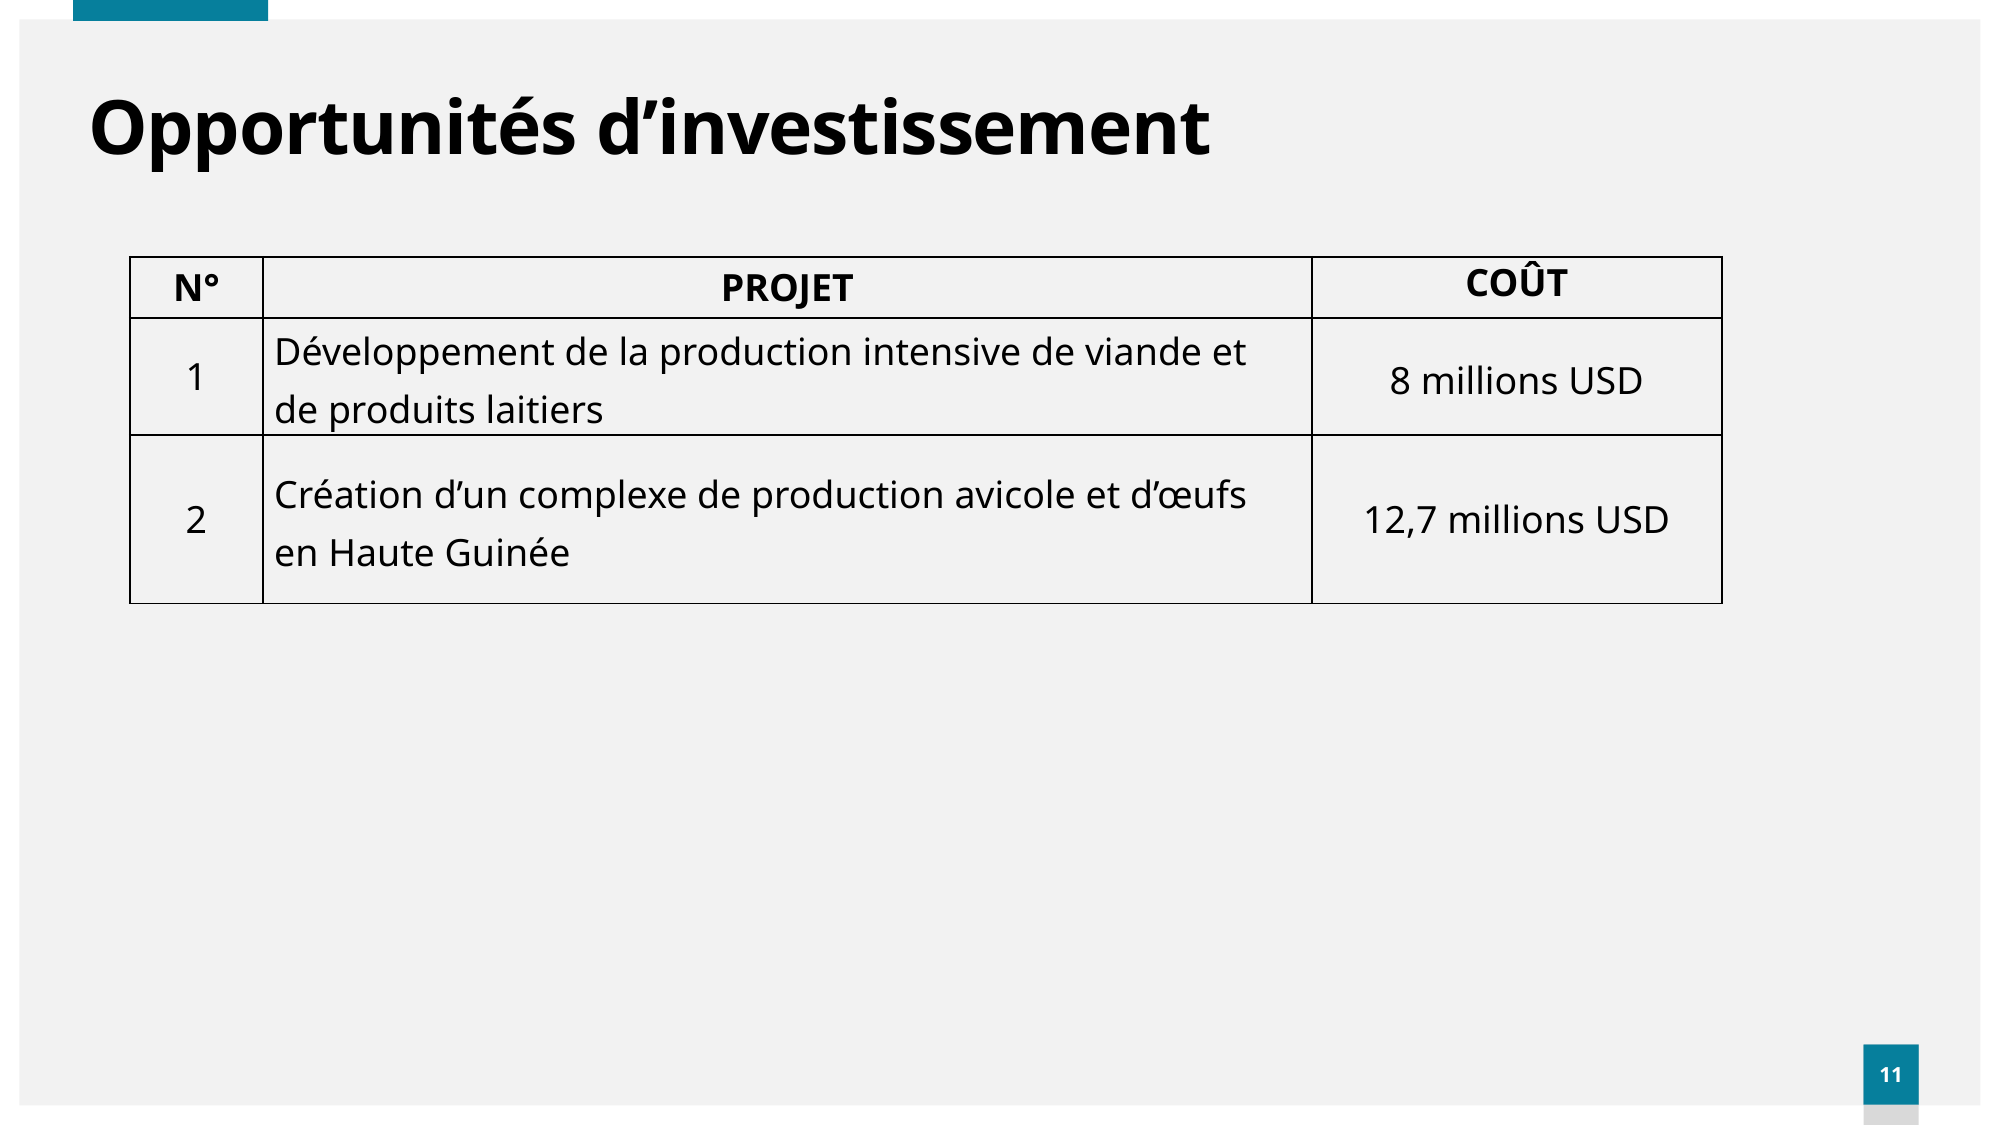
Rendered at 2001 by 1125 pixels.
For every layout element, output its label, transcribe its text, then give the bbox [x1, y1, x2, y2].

table_header N° [131, 258, 262, 317]
table_cell Développement de la production intensive de viande et de produits laitiers [264, 319, 1311, 434]
table_cell 1 [131, 319, 262, 434]
table_cell 12,7 millions USD [1313, 436, 1721, 603]
title Opportunités d’investissement [73, 82, 1907, 179]
table_cell 8 millions USD [1313, 319, 1721, 434]
table_cell Création d’un complexe de production avicole et d’œufs en Haute Guinée [264, 436, 1311, 603]
table_header COÛT [1313, 258, 1721, 317]
table_cell 2 [131, 436, 262, 603]
table_header PROJET [264, 258, 1311, 317]
